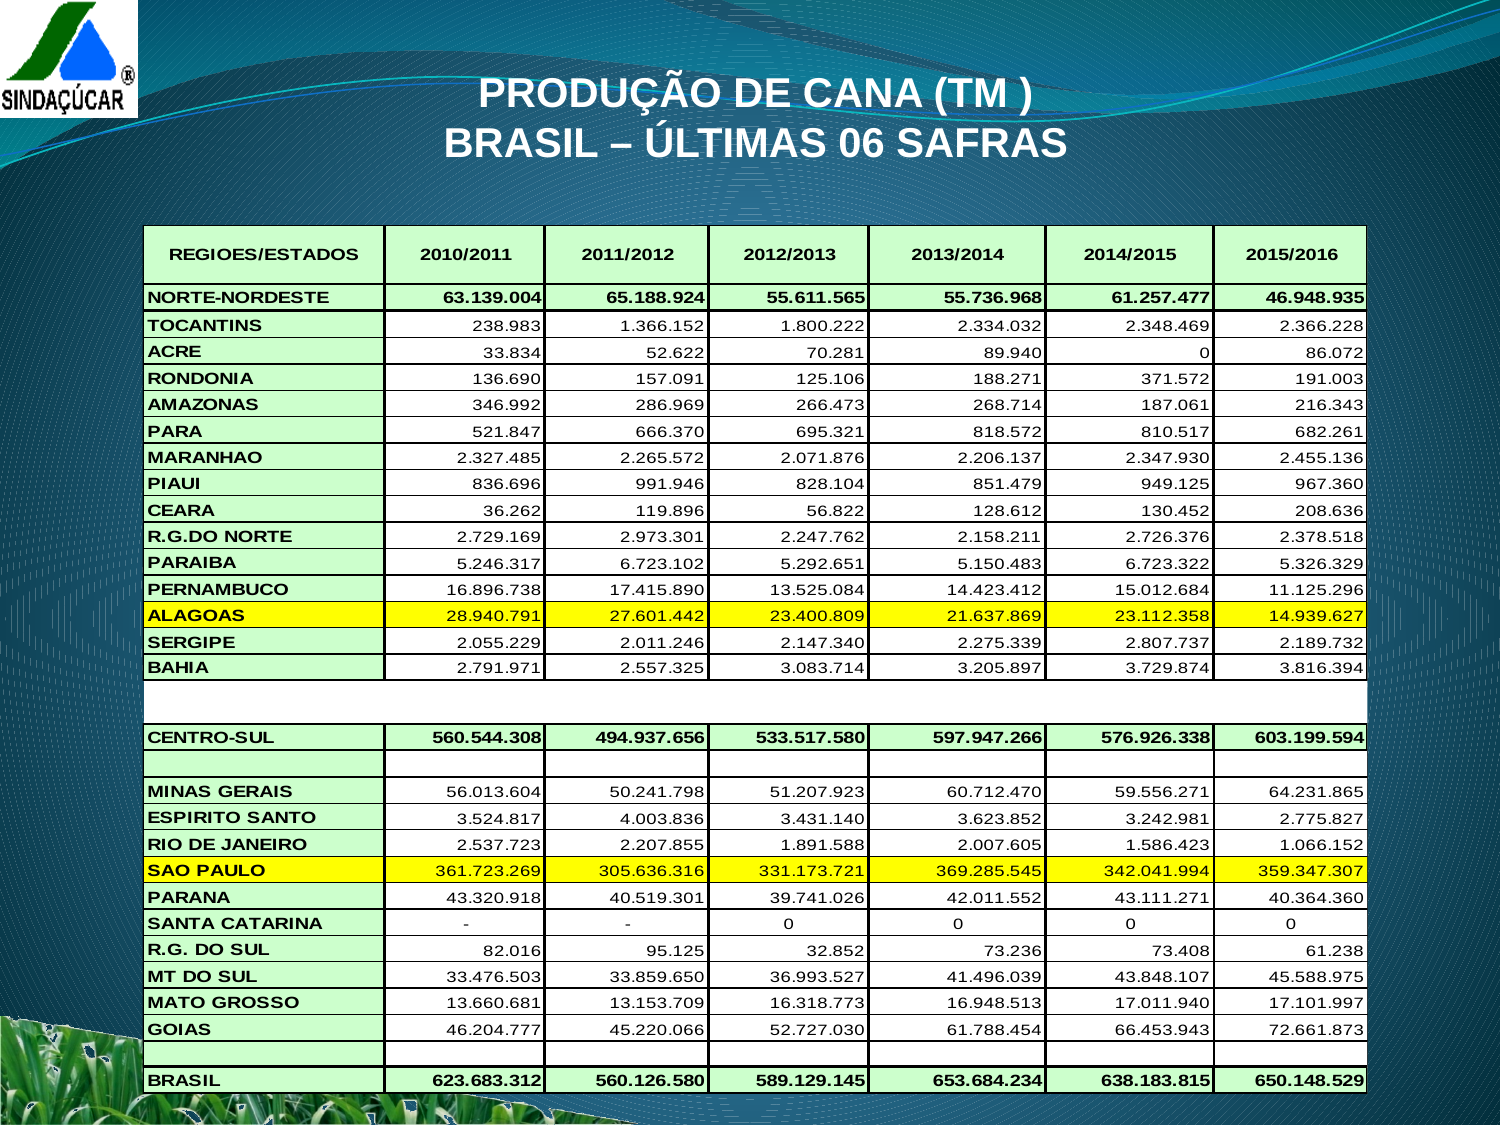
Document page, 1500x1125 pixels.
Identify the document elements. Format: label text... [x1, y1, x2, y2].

text_box PRODUÇÃO DE CANA (TM ) BRASIL – ÚLTIMAS 06 SAFRAS [222, 58, 1289, 174]
picture [0, 1016, 638, 1125]
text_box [142, 224, 1370, 1095]
picture [0, 0, 138, 118]
text_box [140, 19, 538, 126]
